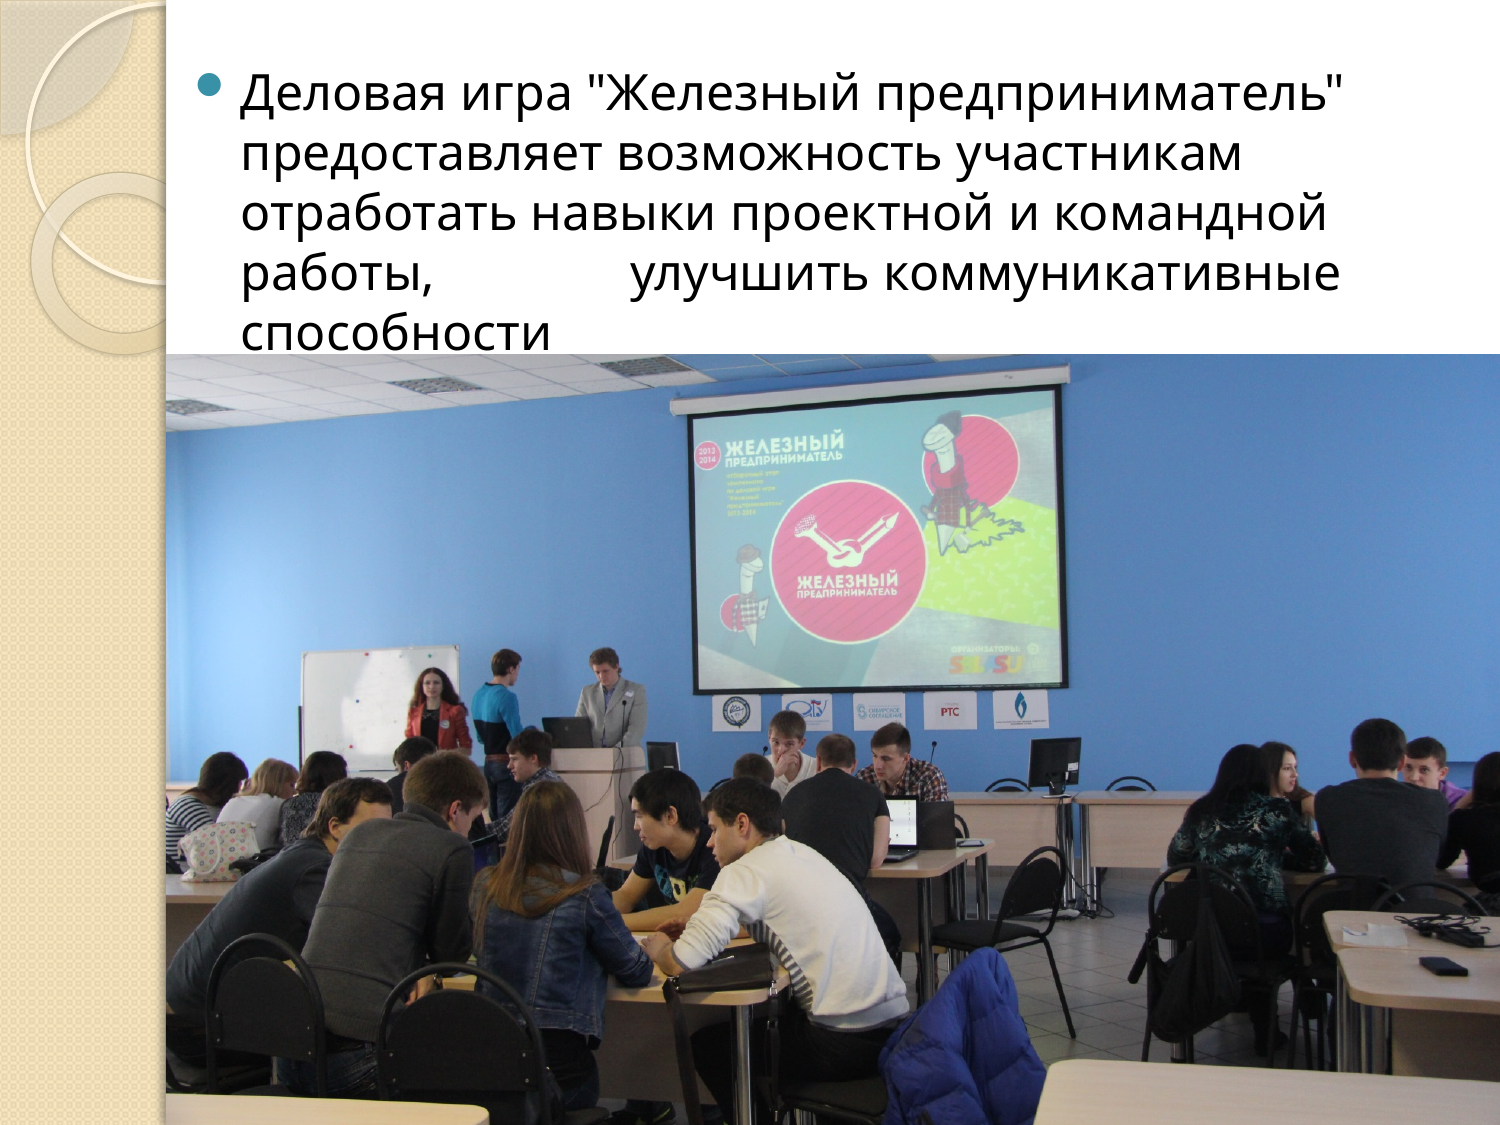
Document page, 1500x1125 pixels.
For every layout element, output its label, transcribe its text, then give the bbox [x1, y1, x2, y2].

list Деловая игра "Железный предприниматель" предоставляет возможность участникам отработать навыки проектной и командной работы, улучшить коммуникативные способности [166, 52, 1461, 351]
picture [165, 353, 1500, 1125]
